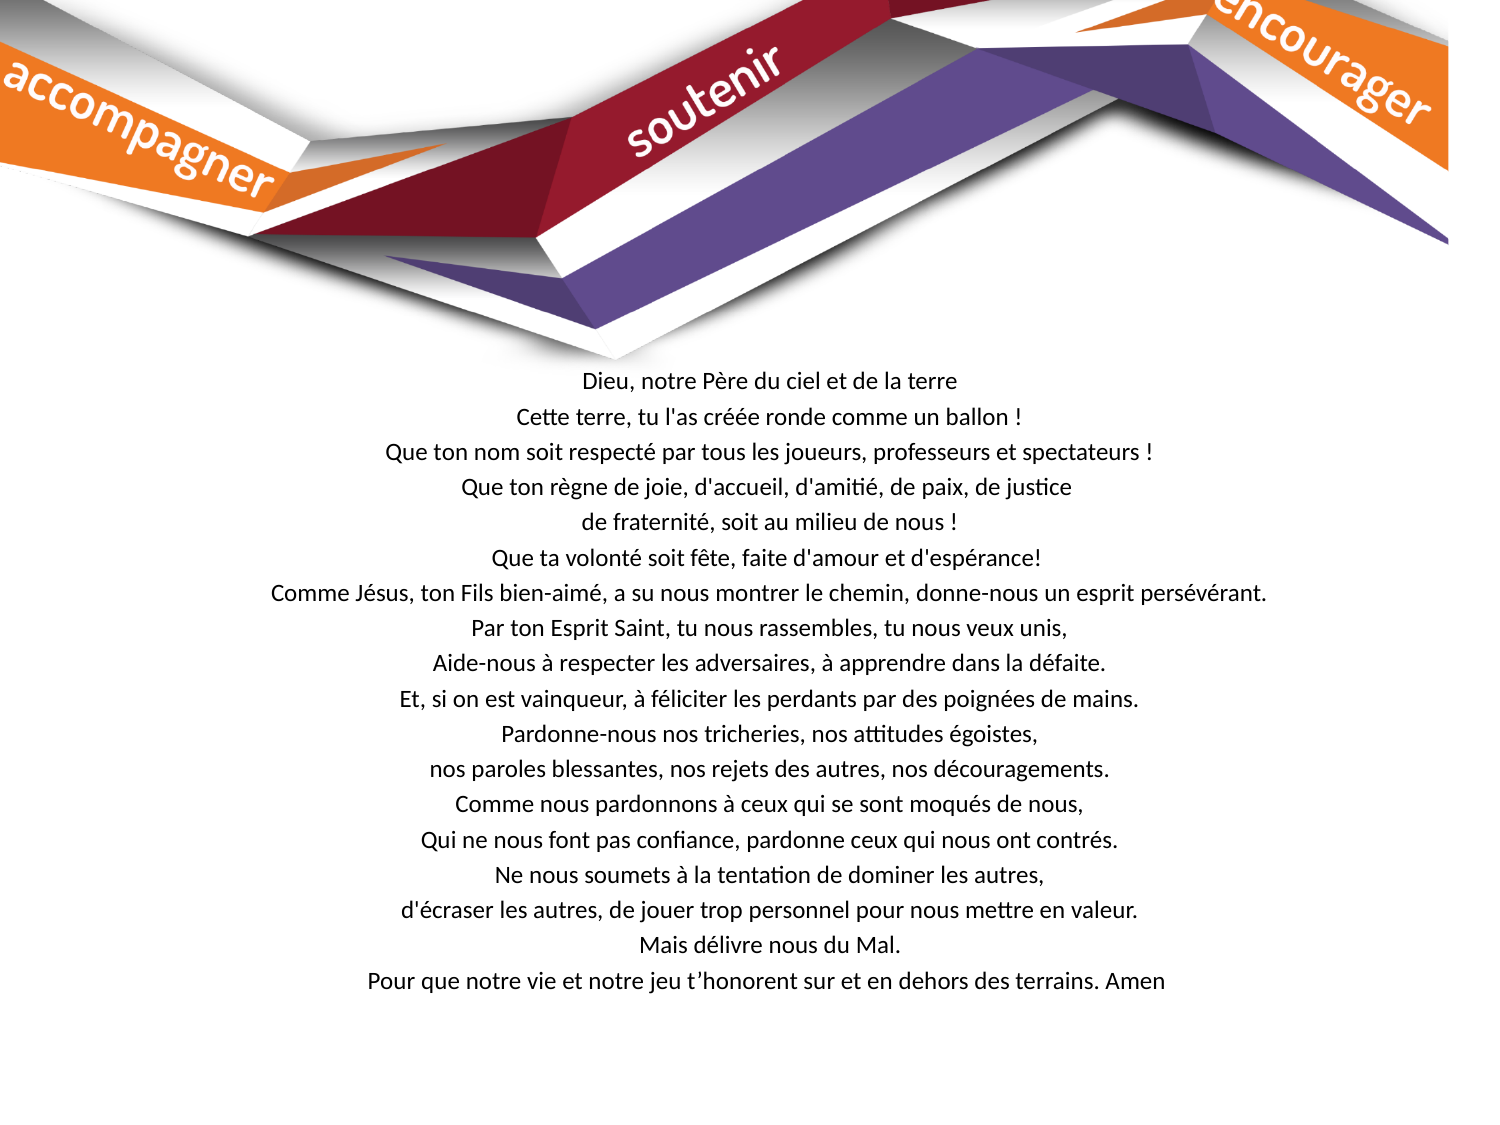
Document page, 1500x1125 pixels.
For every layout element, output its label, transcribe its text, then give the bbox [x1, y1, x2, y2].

list Dieu, notre Père du ciel et de la terre Cette terre, tu l'as créée ronde comme un ballon ! Que ton nom soit respecté par tous les joueurs, professeurs et spectateurs ! Que ton règne de joie, d'accueil, d'amitié, de paix, de justice de fraternité, soit au milieu de nous ! Que ta volonté soit fête, faite d'amour et d'espérance! Comme Jésus, ton Fils bien-aimé, a su nous montrer le chemin, donne-nous un esprit persévérant. Par ton Esprit Saint, tu nous rassembles, tu nous veux unis, Aide-nous à respecter les adversaires, à apprendre dans la défaite. Et, si on est vainqueur, à féliciter les perdants par des poignées de mains. Pardonne-nous nos tricheries, nos attitudes égoistes, nos paroles blessantes, nos rejets des autres, nos découragements. Comme nous pardonnons à ceux qui se sont moqués de nous, Qui ne nous font pas confiance, pardonne ceux qui nous ont contrés. Ne nous soumets à la tentation de dominer les autres, d'écraser les autres, de jouer trop personnel pour nous mettre en valeur. Mais délivre nous du Mal. Pour que notre vie et notre jeu t’honorent sur et en dehors des terrains. Amen [175, 390, 1366, 1082]
picture [0, 0, 1449, 390]
